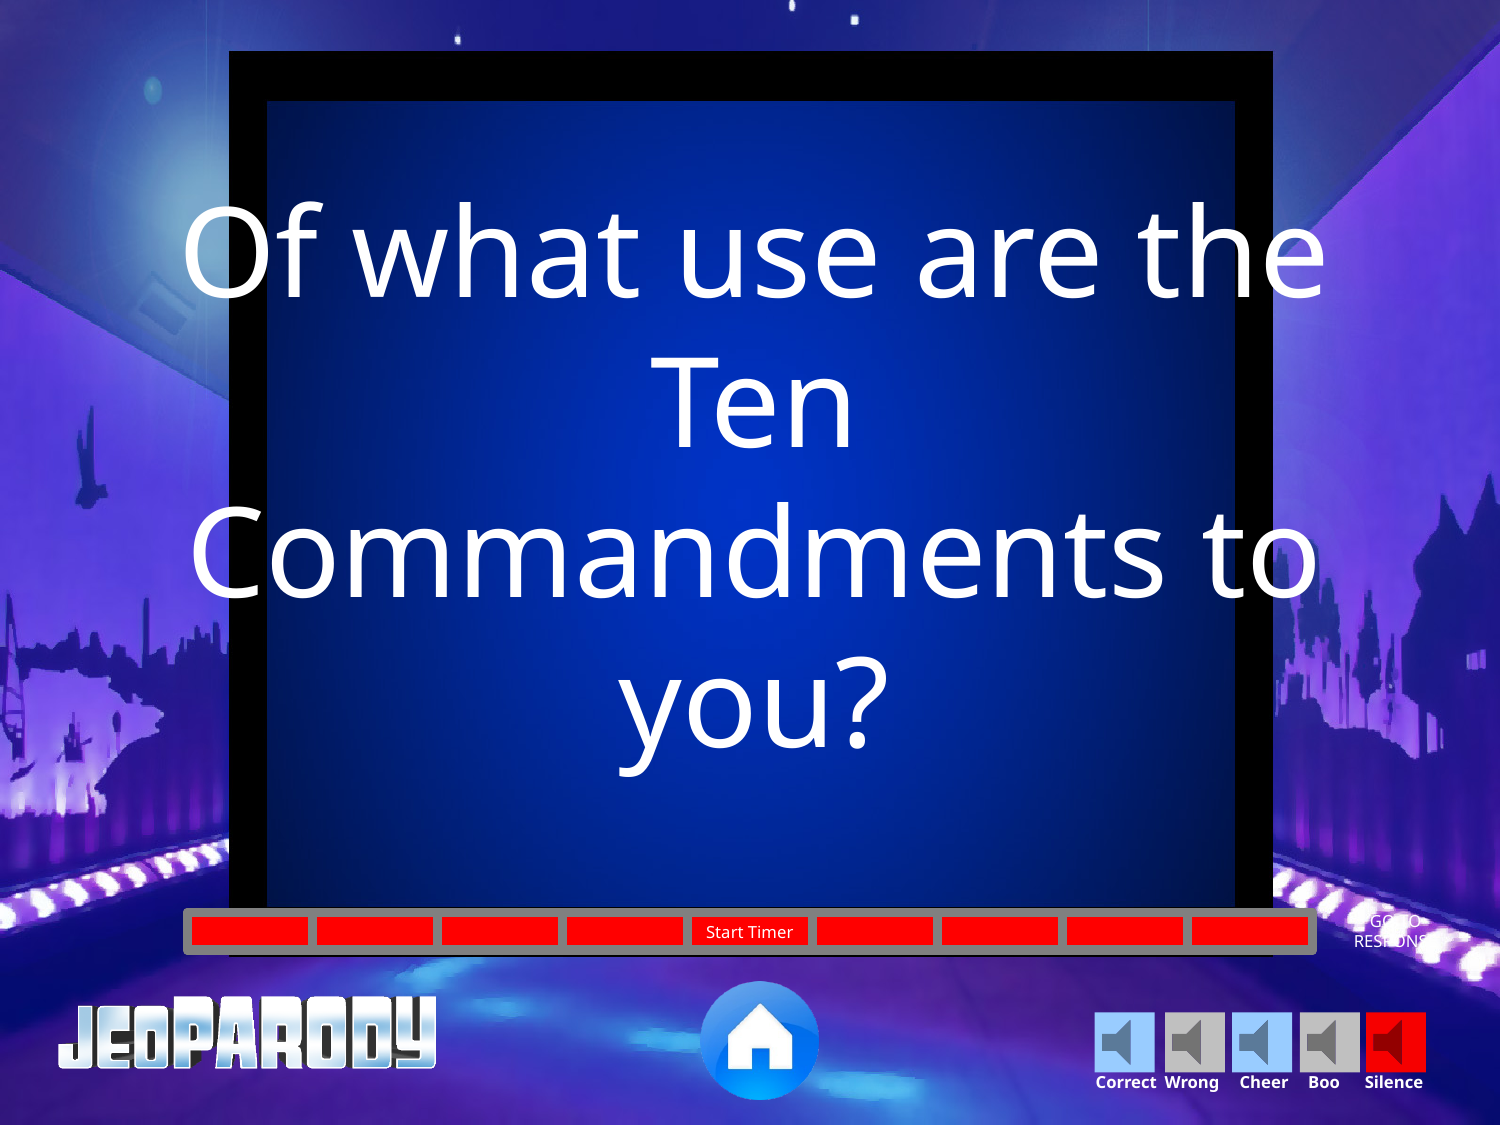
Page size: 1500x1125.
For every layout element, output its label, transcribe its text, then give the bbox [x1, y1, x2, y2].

text_box Of what use are the Ten Commandments to you? [133, 164, 1375, 780]
picture [0, 0, 1500, 1125]
